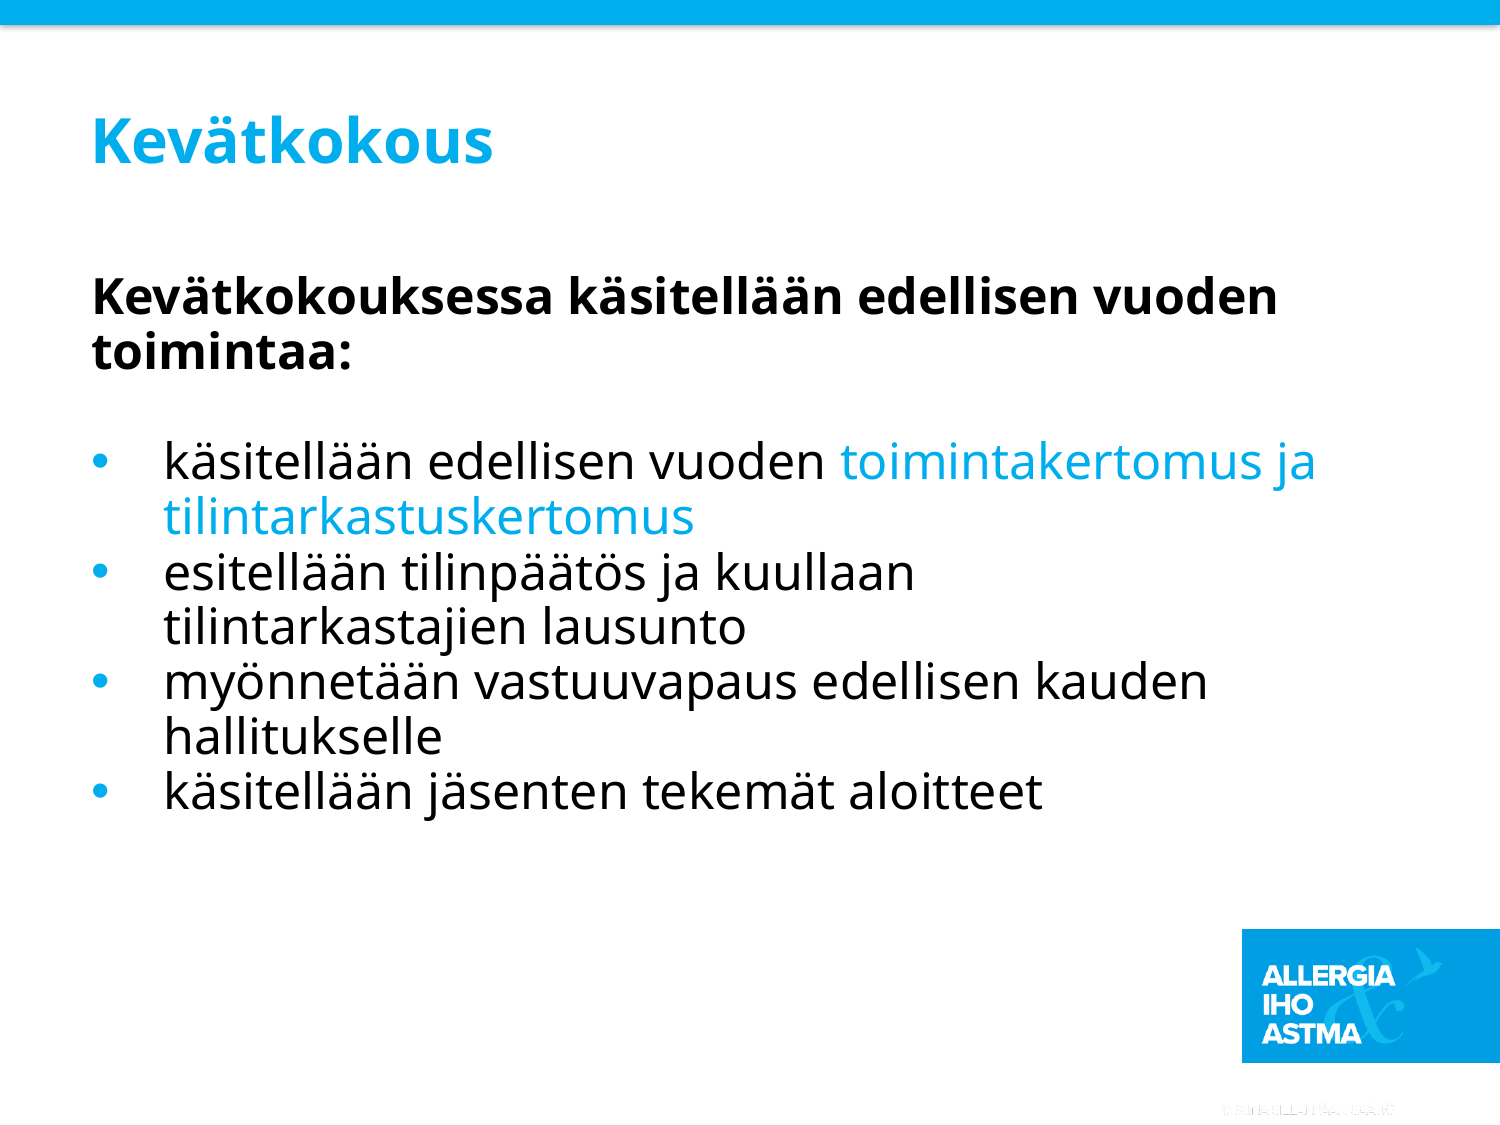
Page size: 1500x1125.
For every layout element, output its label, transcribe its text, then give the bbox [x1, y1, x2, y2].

picture [1127, 1087, 1413, 1125]
title Kevätkokous [75, 45, 1425, 233]
picture [1264, 1005, 1269, 1014]
picture [1263, 1024, 1361, 1043]
list Kevätkokouksessa käsitellään edellisen vuoden toimintaa: käsitellään edellisen vuoden toimintakertomus ja tilintarkastuskertomus esitellään tilinpäätös ja kuullaan tilintarkastajien lausunto myönnetään vastuuvapaus edellisen kauden hallitukselle käsitellään jäsenten tekemät aloitteet [75, 262, 1425, 1005]
picture [1272, 1005, 1312, 1015]
